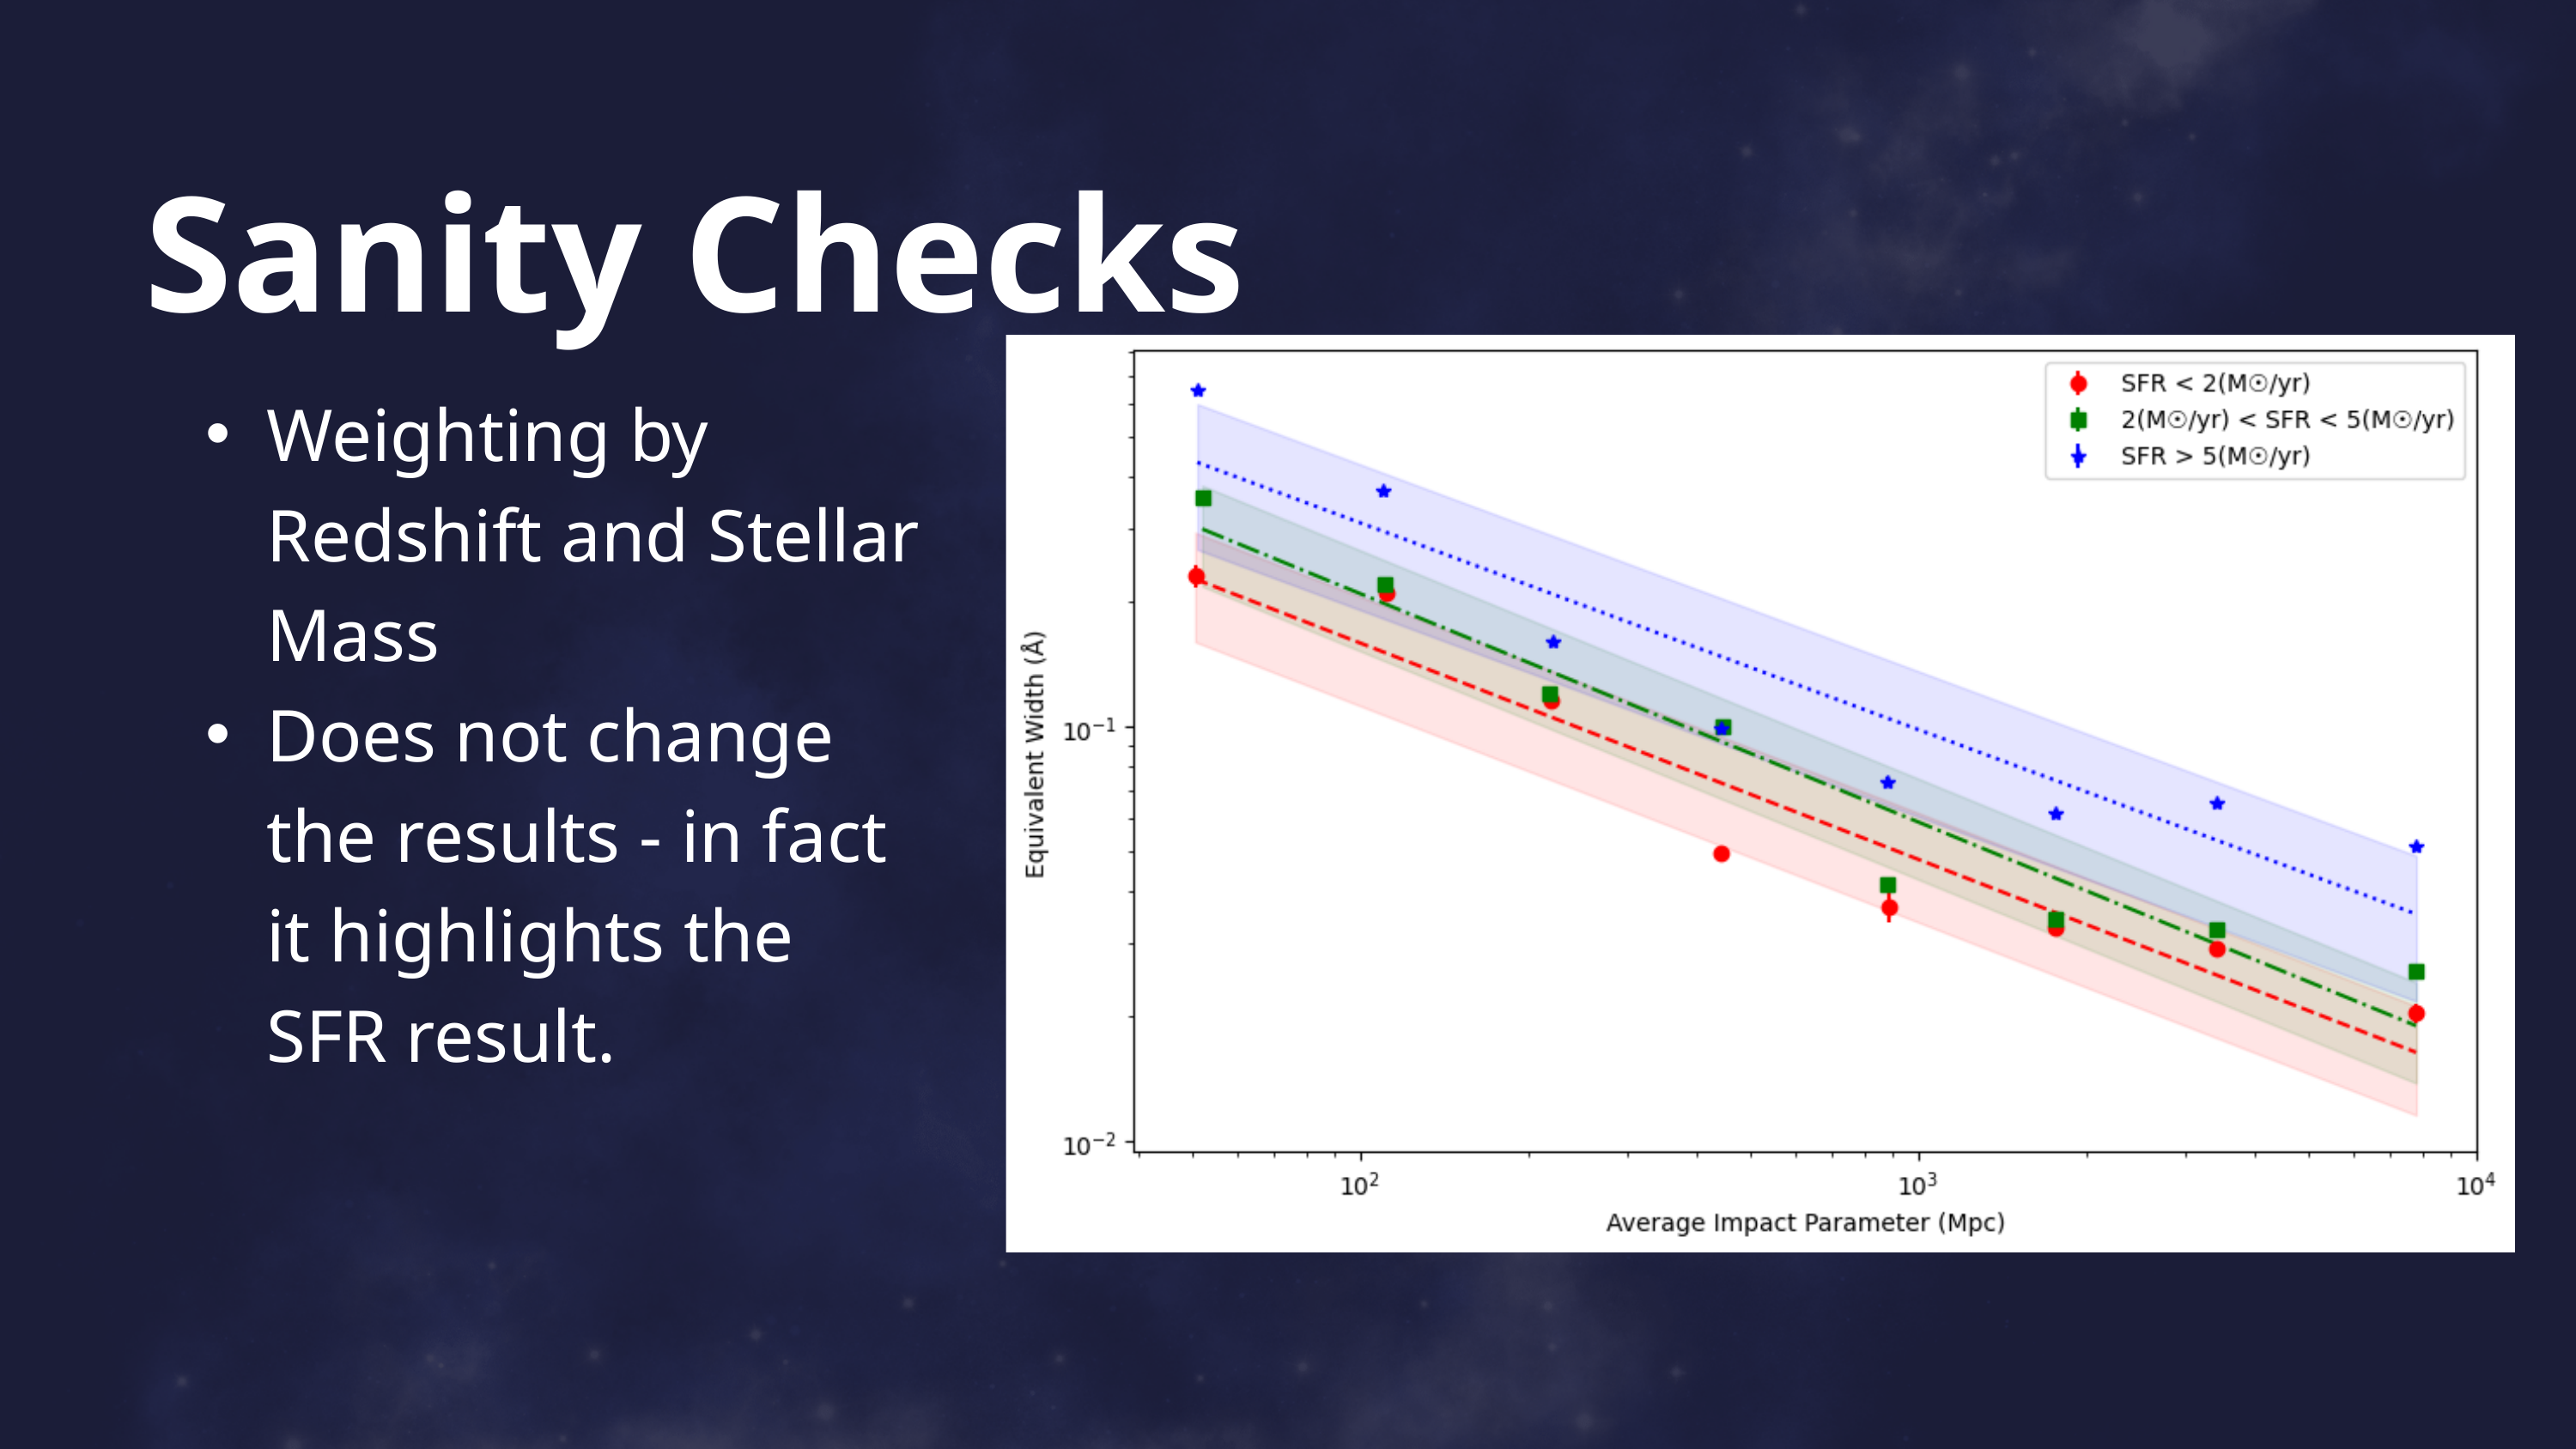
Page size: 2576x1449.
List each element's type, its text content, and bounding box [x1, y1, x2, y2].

text_box Weighting by Redshift and Stellar Mass Does not change the results - in fact it highlights the SFR result. [144, 375, 933, 1077]
text_box [1005, 335, 2515, 1252]
text_box [0, 0, 2576, 1449]
text_box Sanity Checks [144, 120, 2432, 344]
